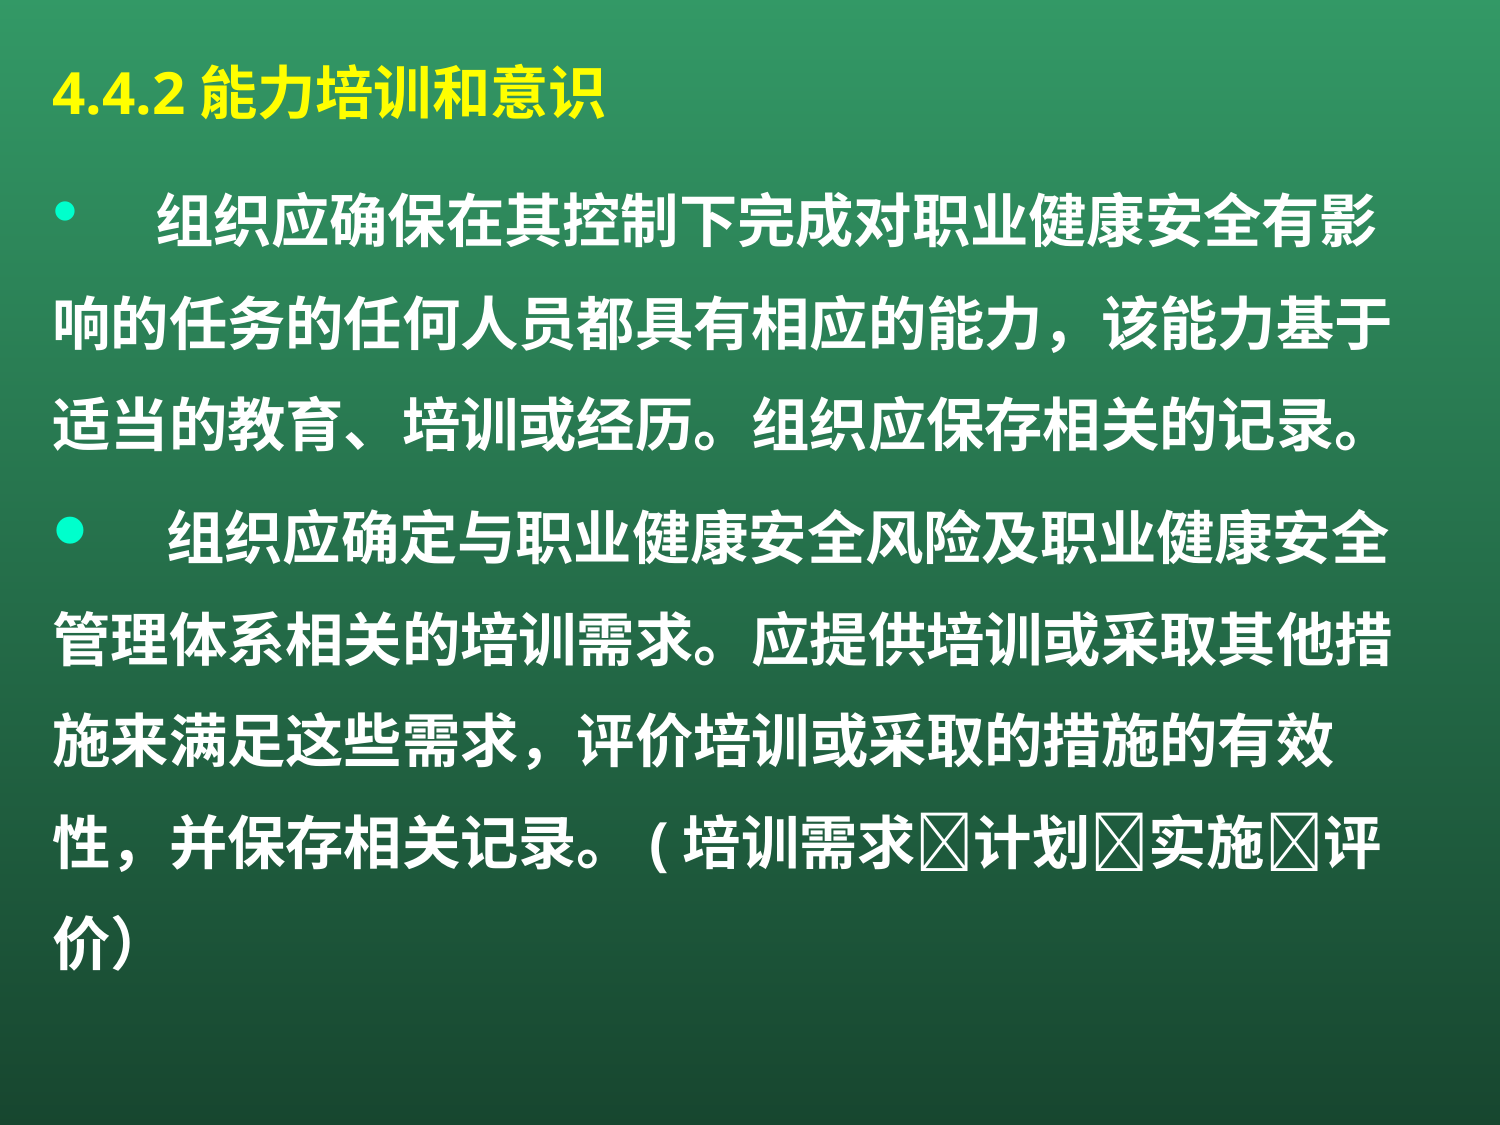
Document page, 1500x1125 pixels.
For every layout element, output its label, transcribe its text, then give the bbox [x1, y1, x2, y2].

list 4.4.2能力培训和意识 组织应确保在其控制下完成对职业健康安全有影响的任务的任何人员都具有相应的能力，该能力基于适当的教育、培训或经历。组织应保存相关的记录。 组织应确定与职业健康安全风险及职业健康安全管理体系相关的培训需求。应提供培训或采取其他措施来满足这些需求，评价培训或采取的措施的有效性，并保存相关记录。(培训需求计划实施评价） [37, 62, 1438, 951]
